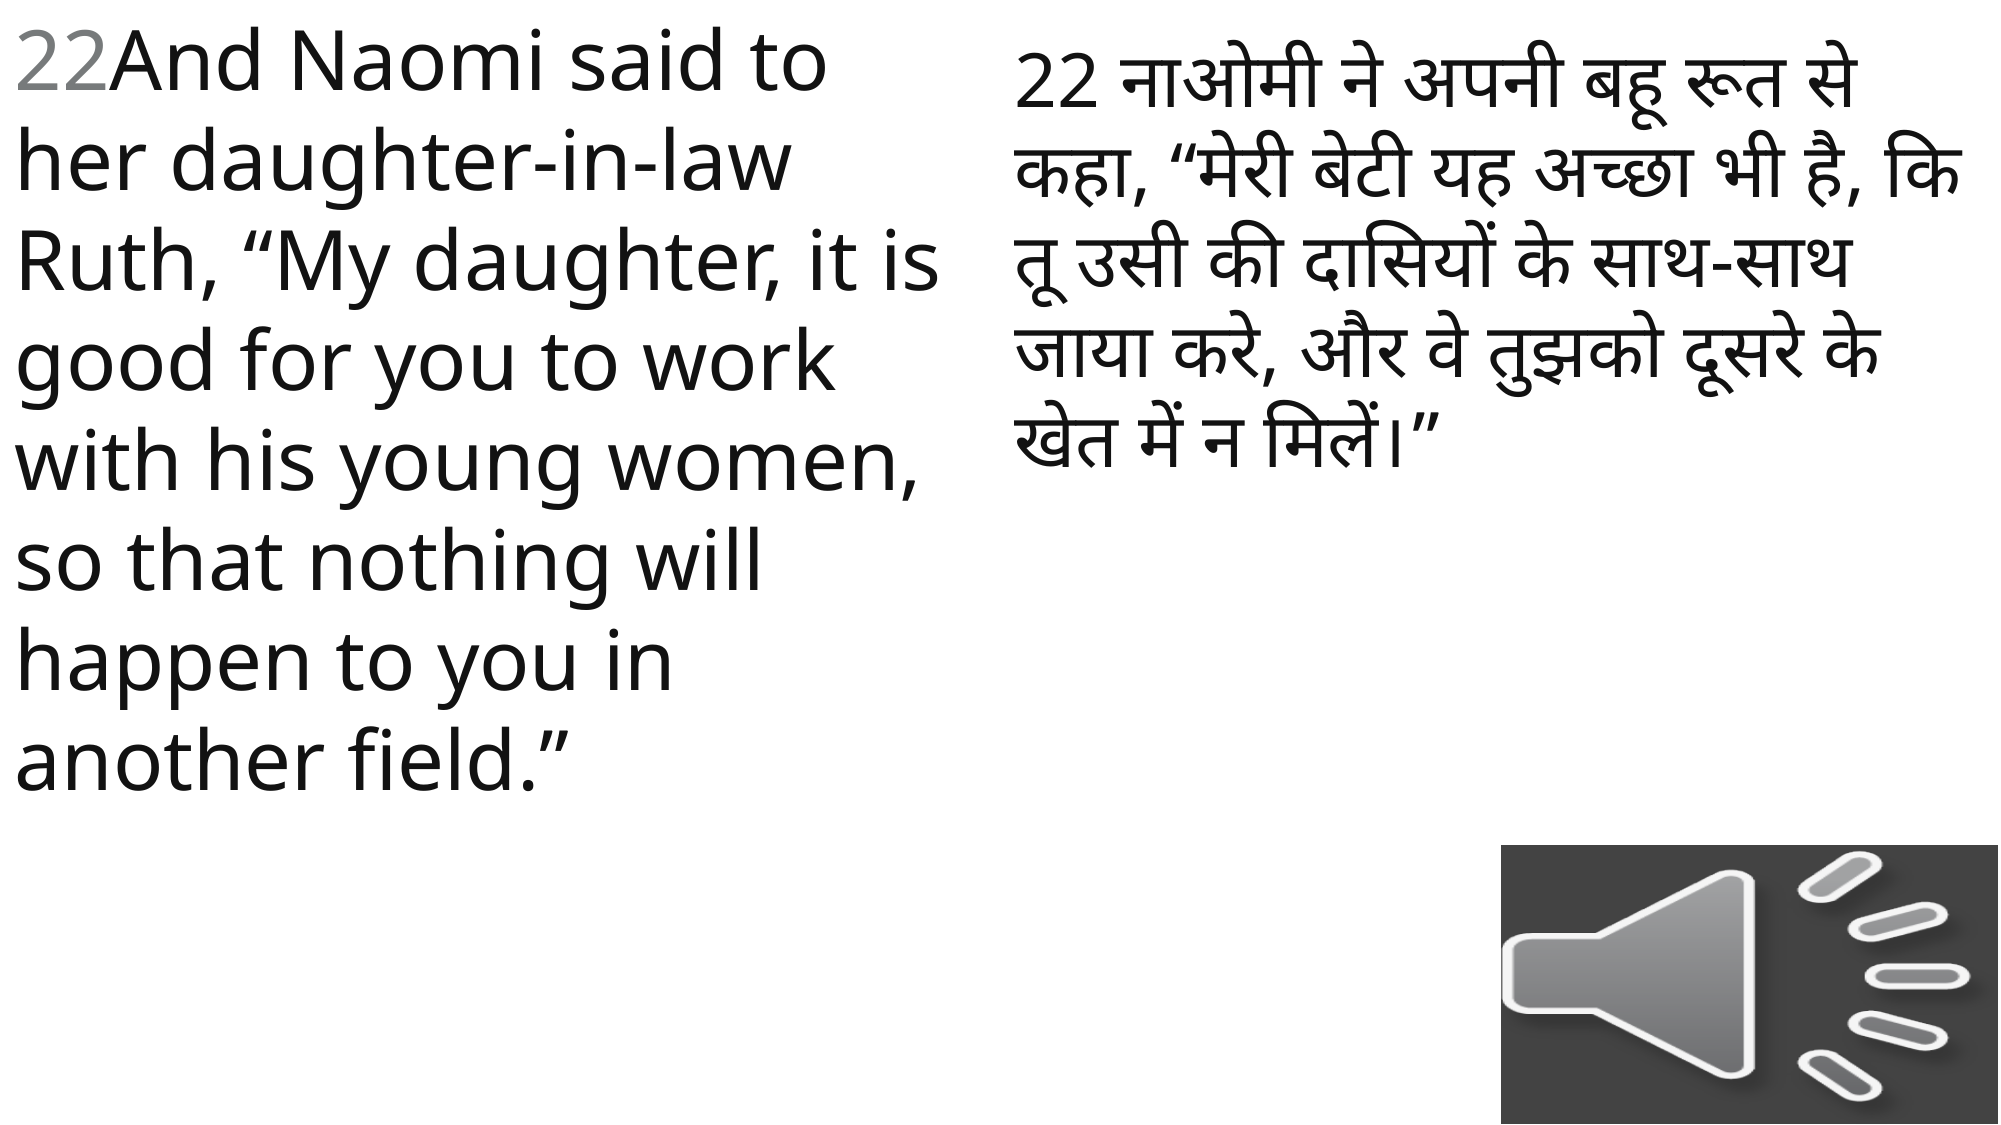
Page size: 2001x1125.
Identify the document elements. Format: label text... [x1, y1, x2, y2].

picture [1500, 843, 2000, 1125]
text_box 22 नाओमी ने अपनी बहू रूत से कहा, “मेरी बेटी यह अच्छा भी है, कि तू उसी की दासियों के साथ-साथ जाया करे, और वे तुझको दूसरे के खेत में न मिलें।” [999, 24, 2000, 1101]
text_box 22And Naomi said to her daughter-in-law Ruth, “My daughter, it is good for you to work with his young women, so that nothing will happen to you in another field.” [0, 0, 981, 1125]
